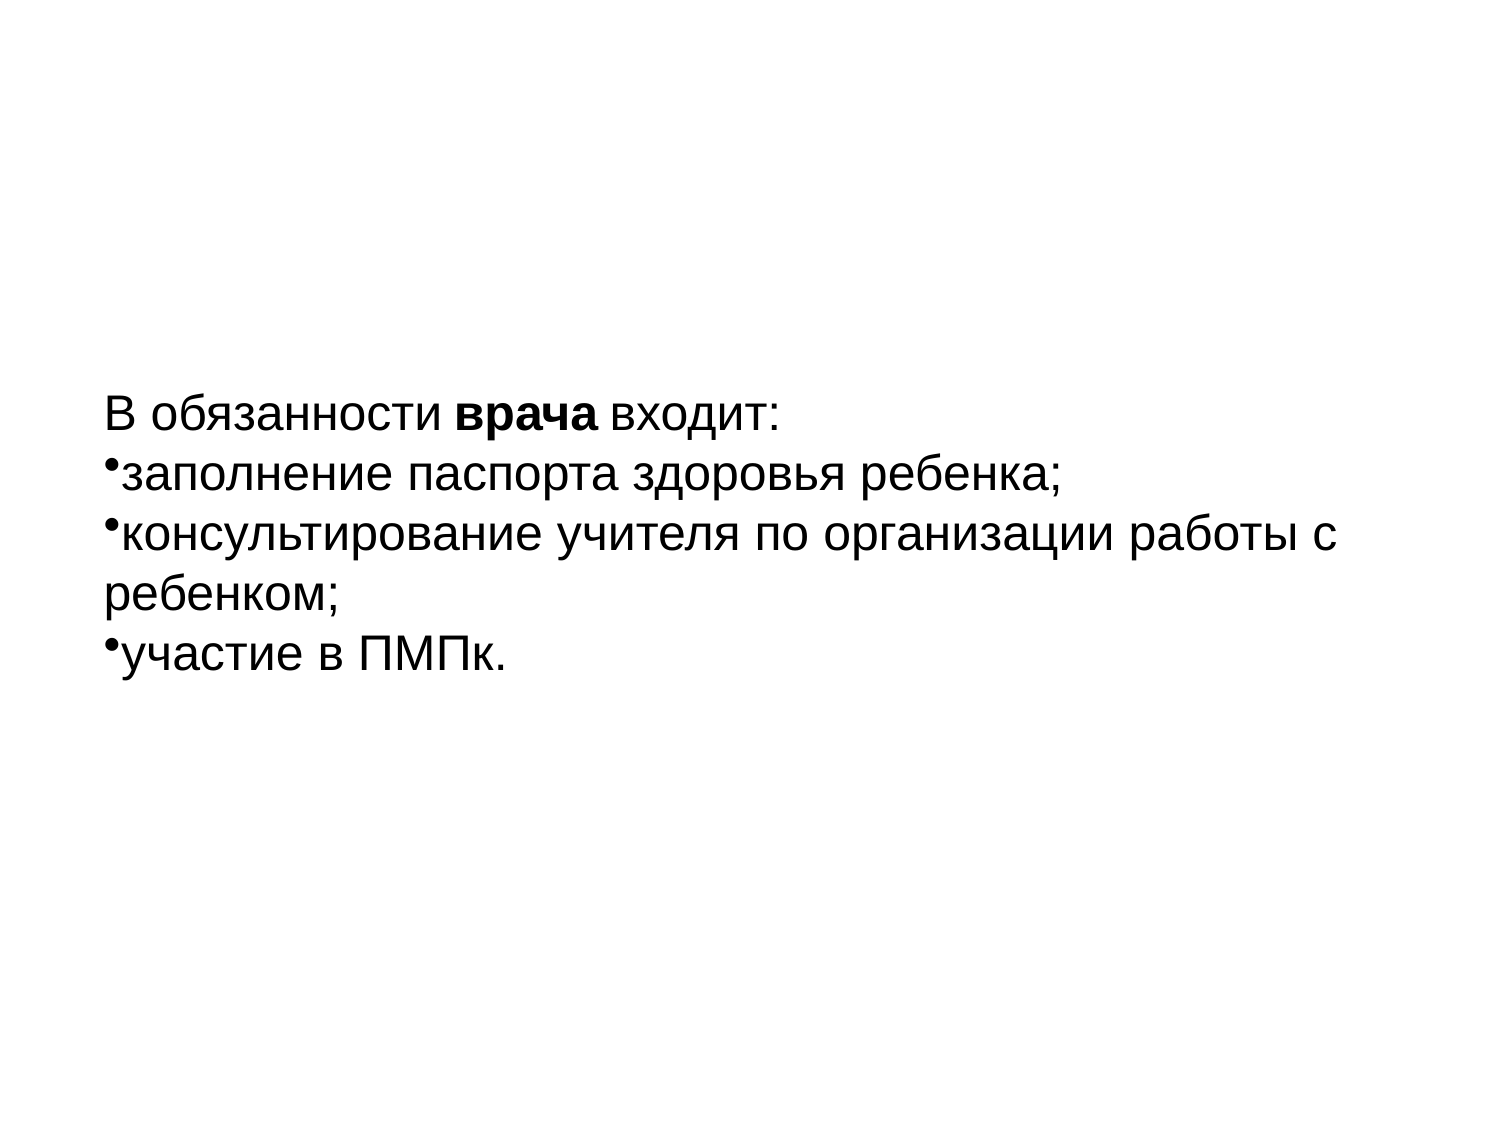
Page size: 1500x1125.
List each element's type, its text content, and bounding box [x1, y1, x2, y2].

text_box В обязанности врача входит: заполнение паспорта здоровья ребенка; консультирование учителя по организации работы с ребенком; участие в ПМПк. [88, 372, 1388, 733]
